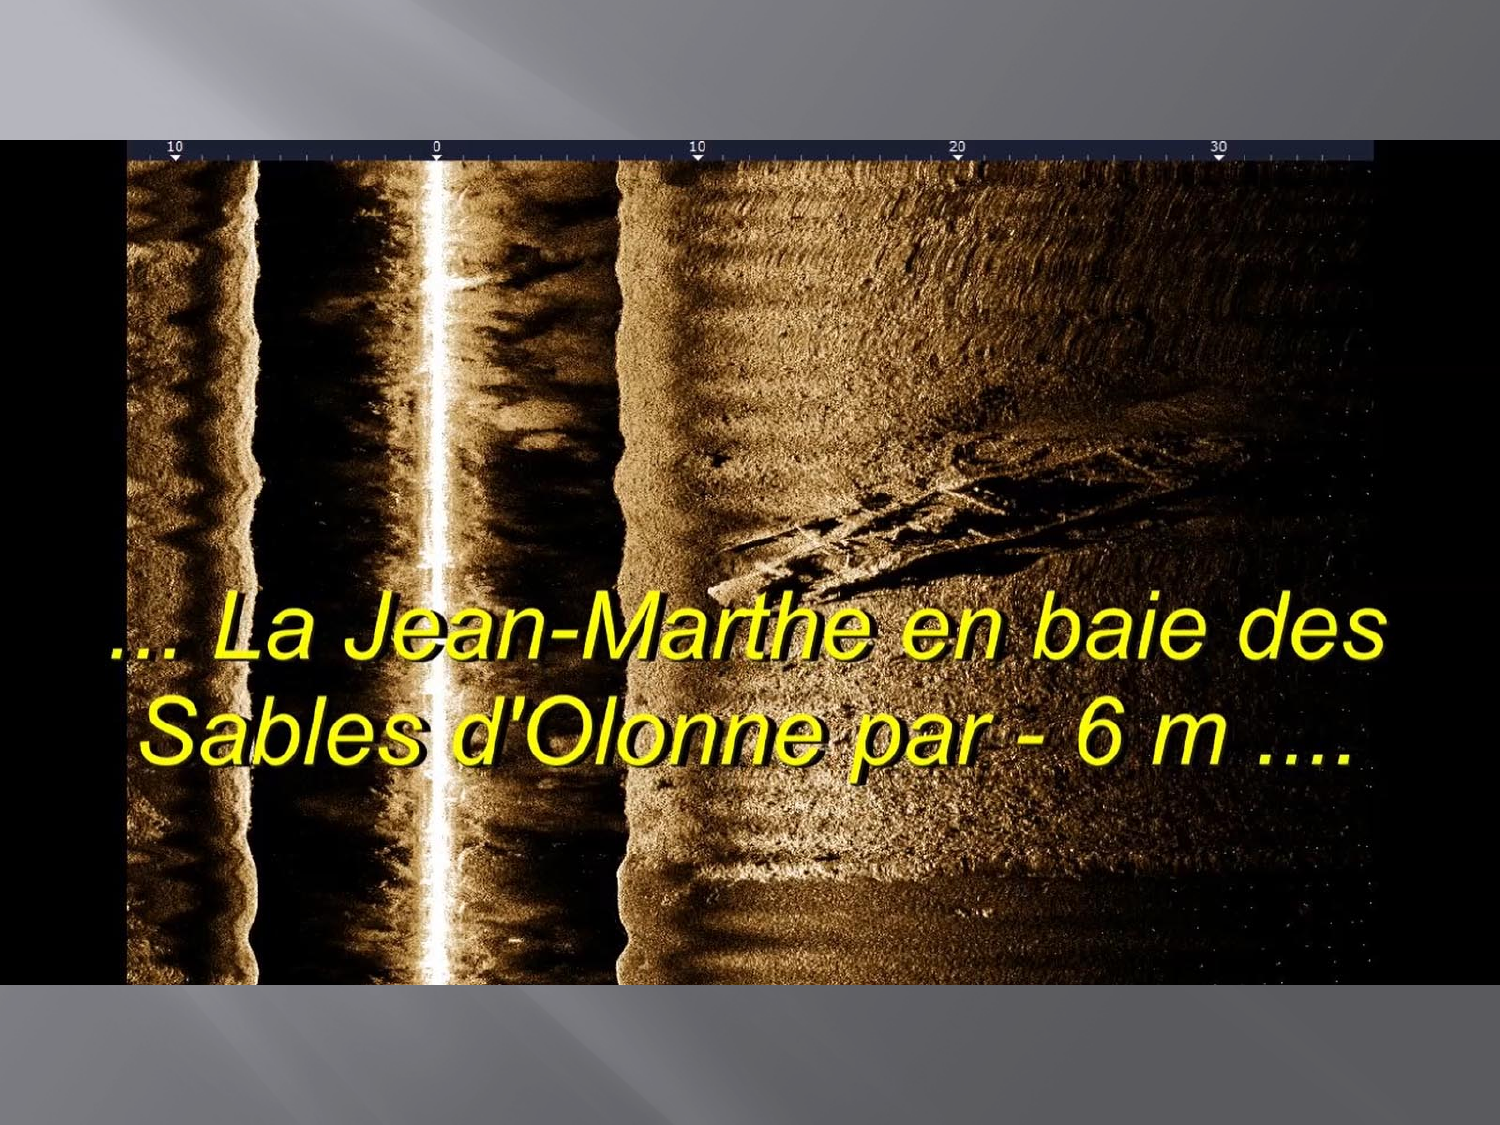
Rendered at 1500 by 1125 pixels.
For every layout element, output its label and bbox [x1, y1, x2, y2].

picture [0, 140, 1500, 985]
